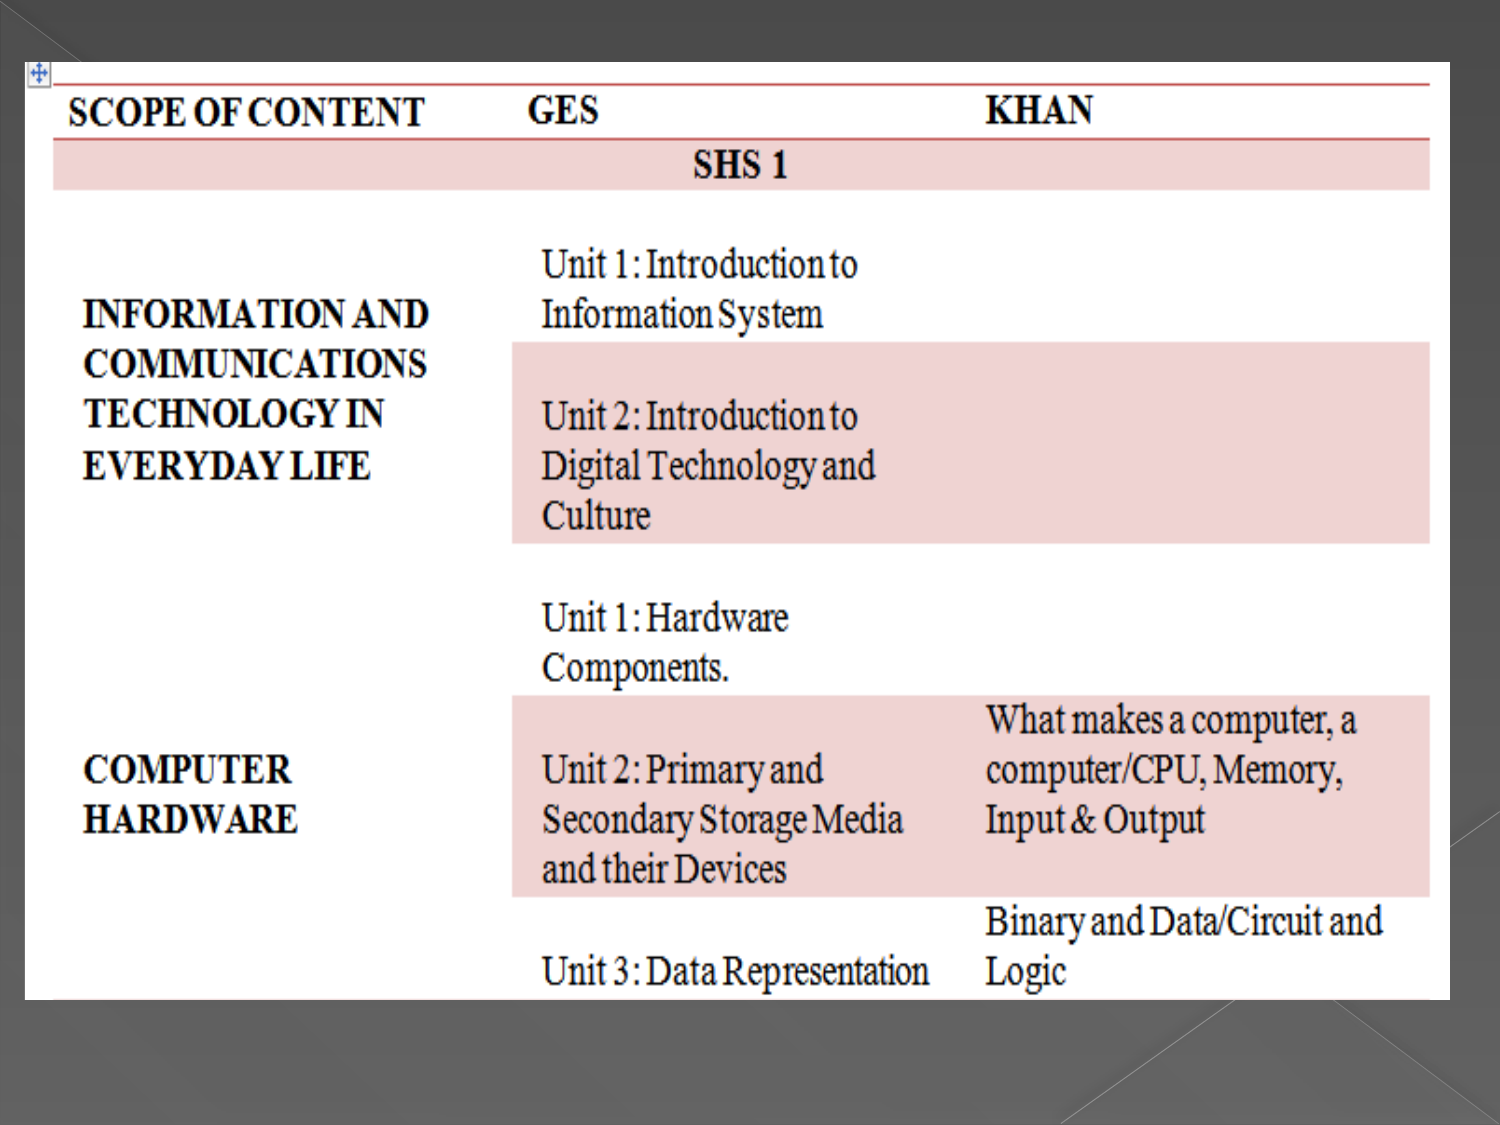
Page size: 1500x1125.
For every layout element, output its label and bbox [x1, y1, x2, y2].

picture [24, 62, 1451, 1001]
